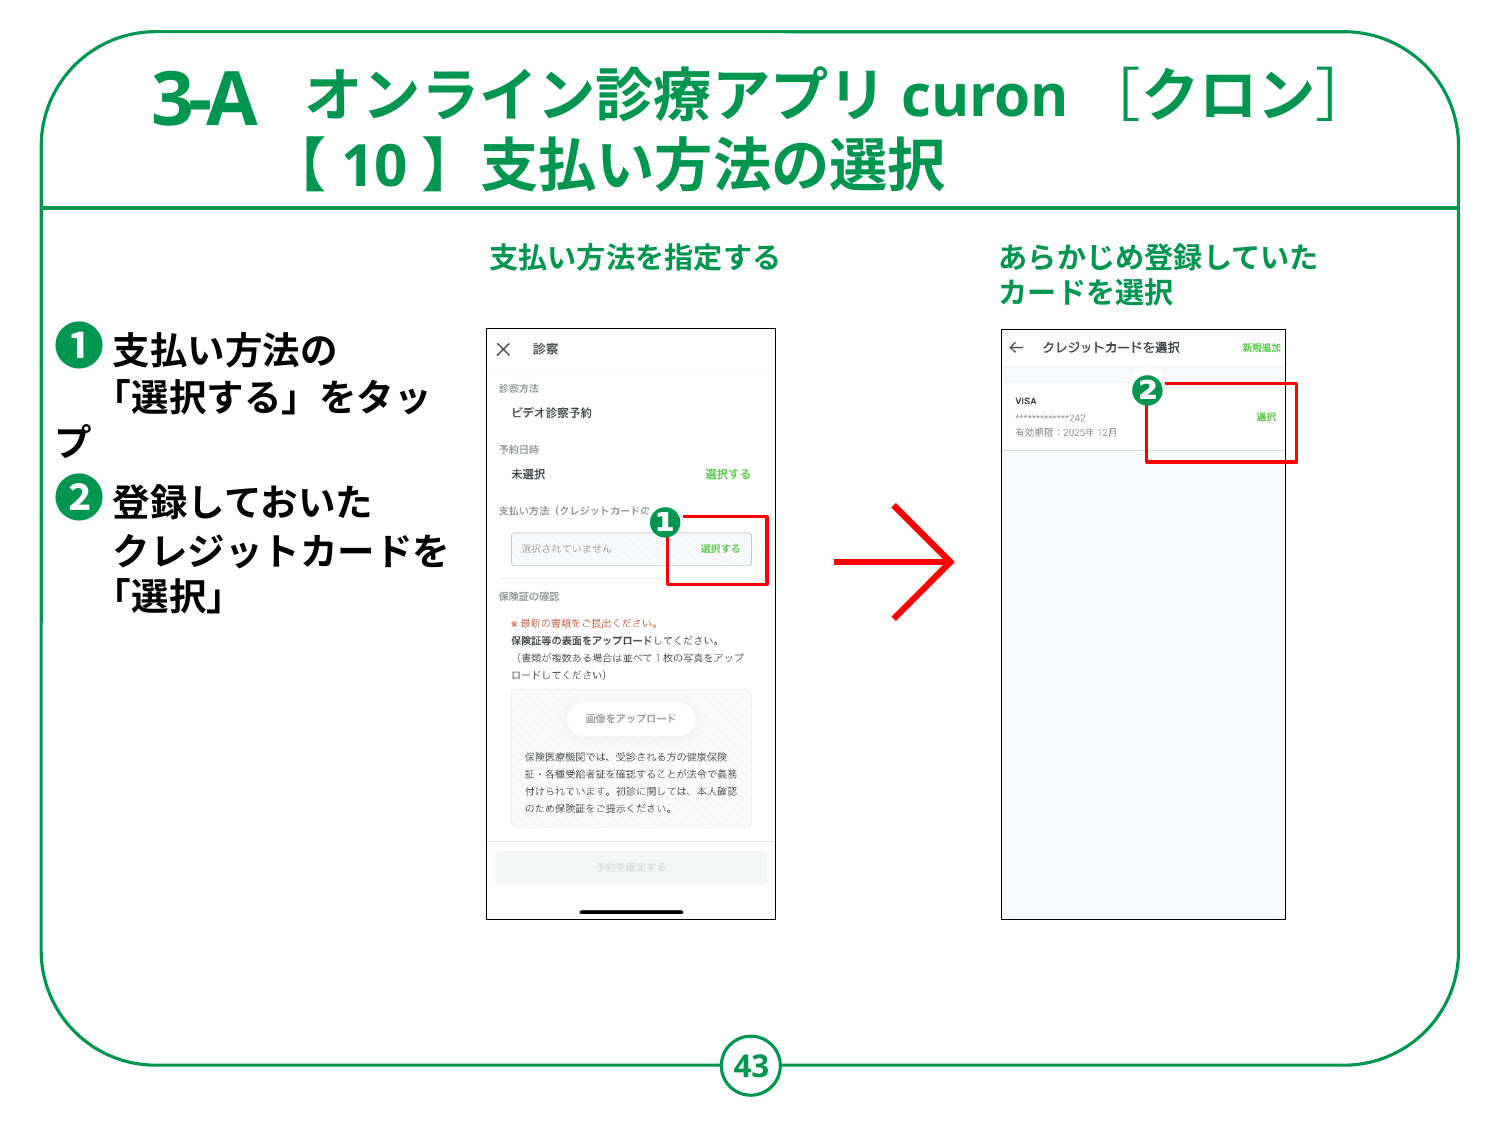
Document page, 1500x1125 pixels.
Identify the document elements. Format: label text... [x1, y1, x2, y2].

text_box 3-A [137, 66, 309, 150]
text_box [1291, 383, 1297, 462]
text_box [628, 487, 702, 554]
text_box 支払い方法を指定する [487, 237, 789, 275]
picture [486, 328, 776, 920]
text_box あらかじめ登録していた カードを選択 [996, 237, 1328, 310]
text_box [833, 505, 953, 619]
text_box ❶ 支払い方法の ｢選択する」をタップ ❷ 登録しておいた クレジットカードを ｢選択」 [53, 312, 467, 618]
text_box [1110, 356, 1184, 423]
picture [1001, 328, 1286, 920]
title オンライン診療アプリcuron［クロン］ 【10】支払い方法の選択 [267, 50, 1390, 198]
